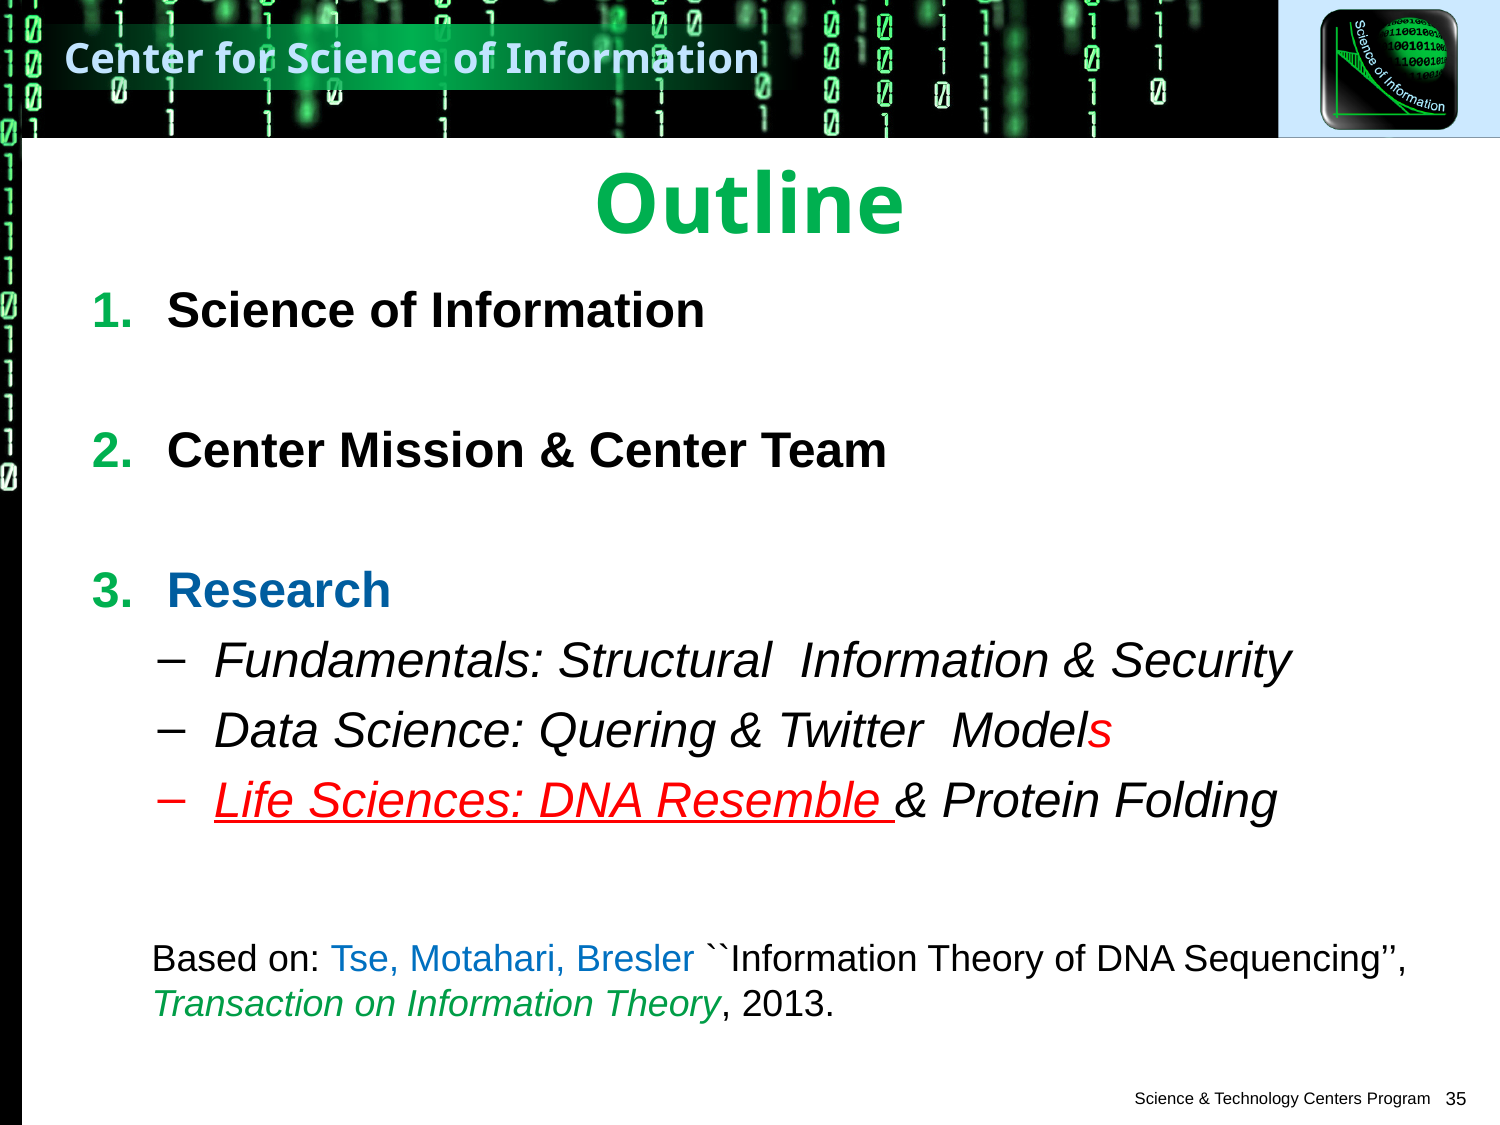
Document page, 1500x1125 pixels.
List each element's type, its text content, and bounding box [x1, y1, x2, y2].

slide_number 35 [1381, 1068, 1482, 1125]
picture [1320, 9, 1458, 130]
list Science of Information Center Mission & Center Team Research Fundamentals: Structural Information & Security Data Science: Quering & Twitter Models Life Sciences: DNA Resemble & Protein Folding [76, 269, 1427, 1073]
text_box Based on: Tse, Motahari, Bresler ``Information Theory of DNA Sequencing’’, Transaction on Information Theory, 2013. [137, 926, 1422, 1032]
picture [0, 0, 1218, 824]
title Outline [75, 137, 1425, 263]
